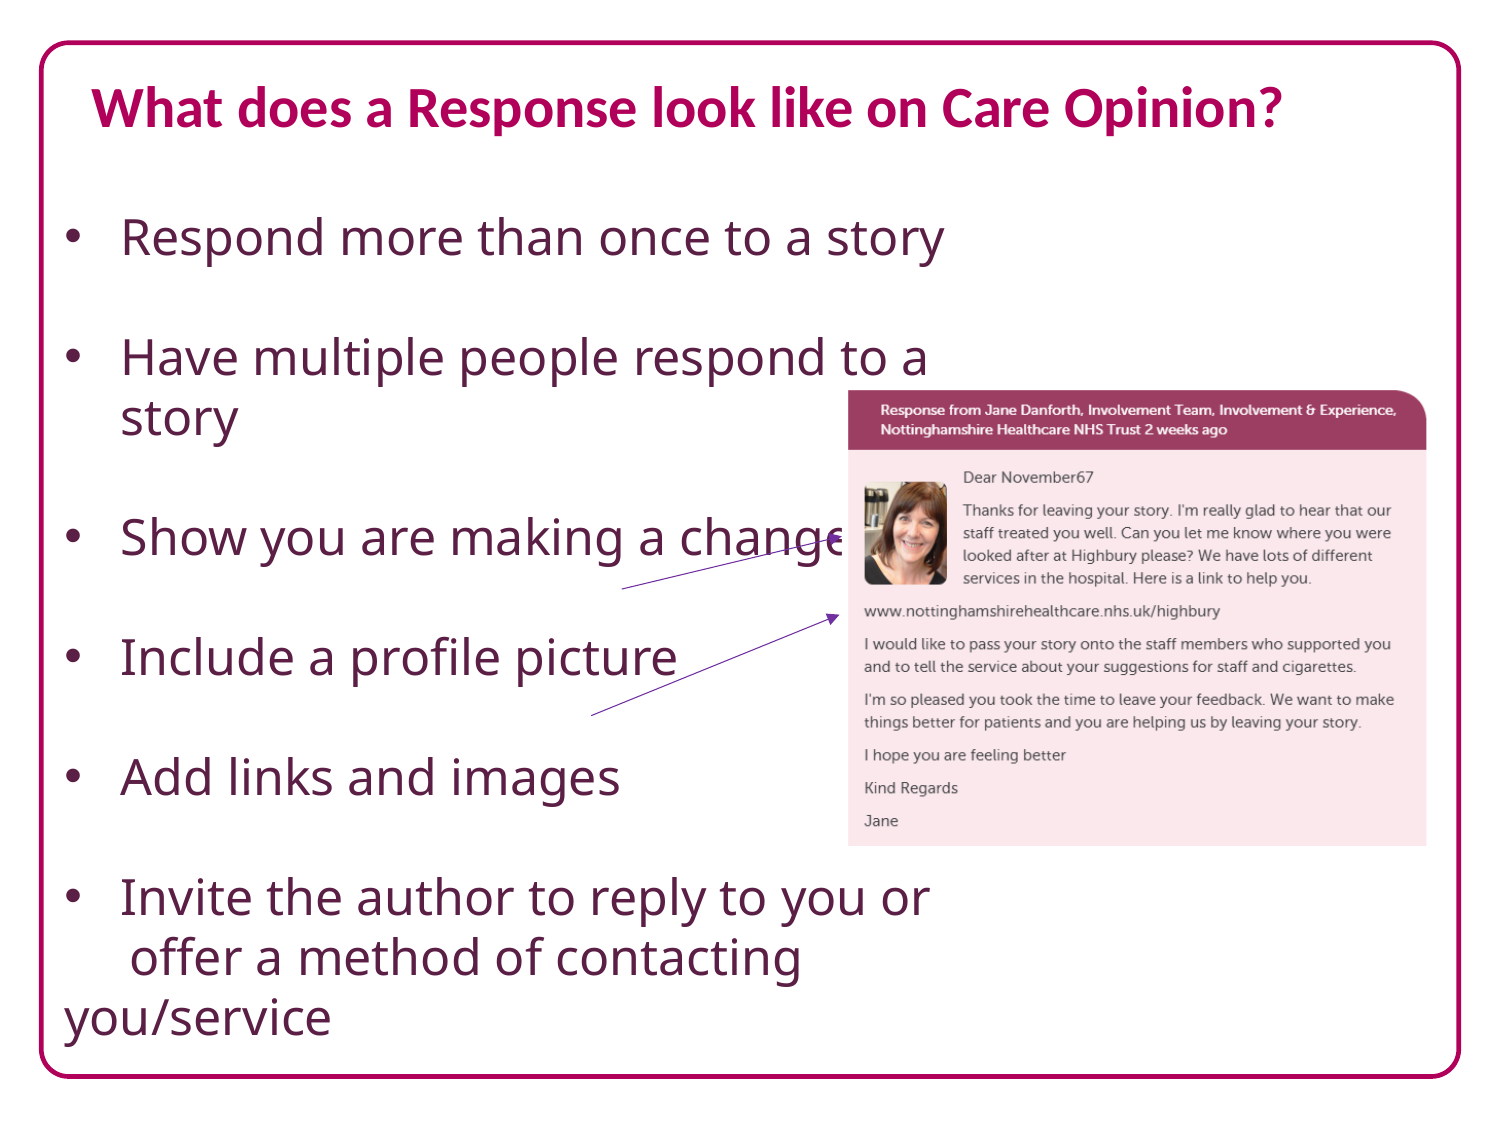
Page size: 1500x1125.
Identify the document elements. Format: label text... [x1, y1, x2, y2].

text_box Respond more than once to a story Have multiple people respond to a story Show you are making a change Include a profile picture Add links and images Invite the author to reply to you or offer a method of contacting you/service [49, 147, 1045, 1053]
text_box What does a Response look like on Care Opinion? [76, 62, 1329, 147]
picture [841, 383, 1449, 846]
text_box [591, 614, 840, 716]
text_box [621, 536, 842, 590]
